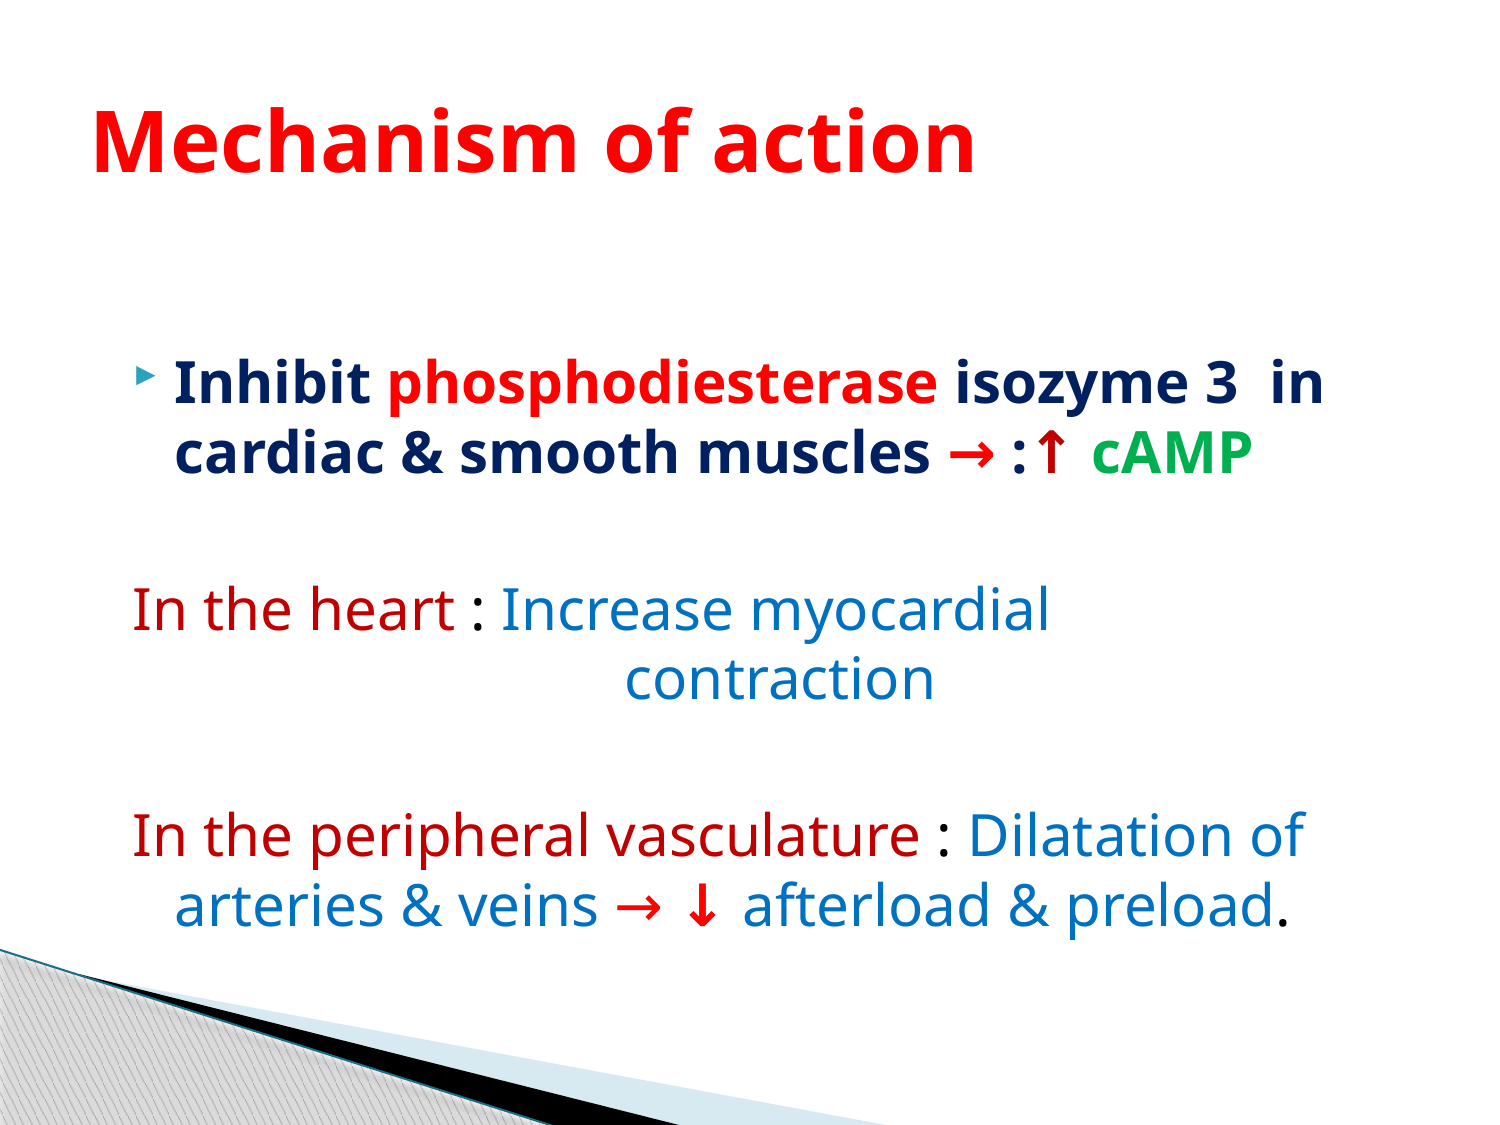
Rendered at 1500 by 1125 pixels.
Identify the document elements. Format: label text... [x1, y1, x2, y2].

title Mechanism of action [75, 45, 1425, 233]
list Inhibit phosphodiesterase isozyme 3 in cardiac & smooth muscles → :↑ cAMP In the heart : Increase myocardial contraction In the peripheral vasculature : Dilatation of arteries & veins → ↓ afterload & preload. [99, 337, 1375, 1013]
